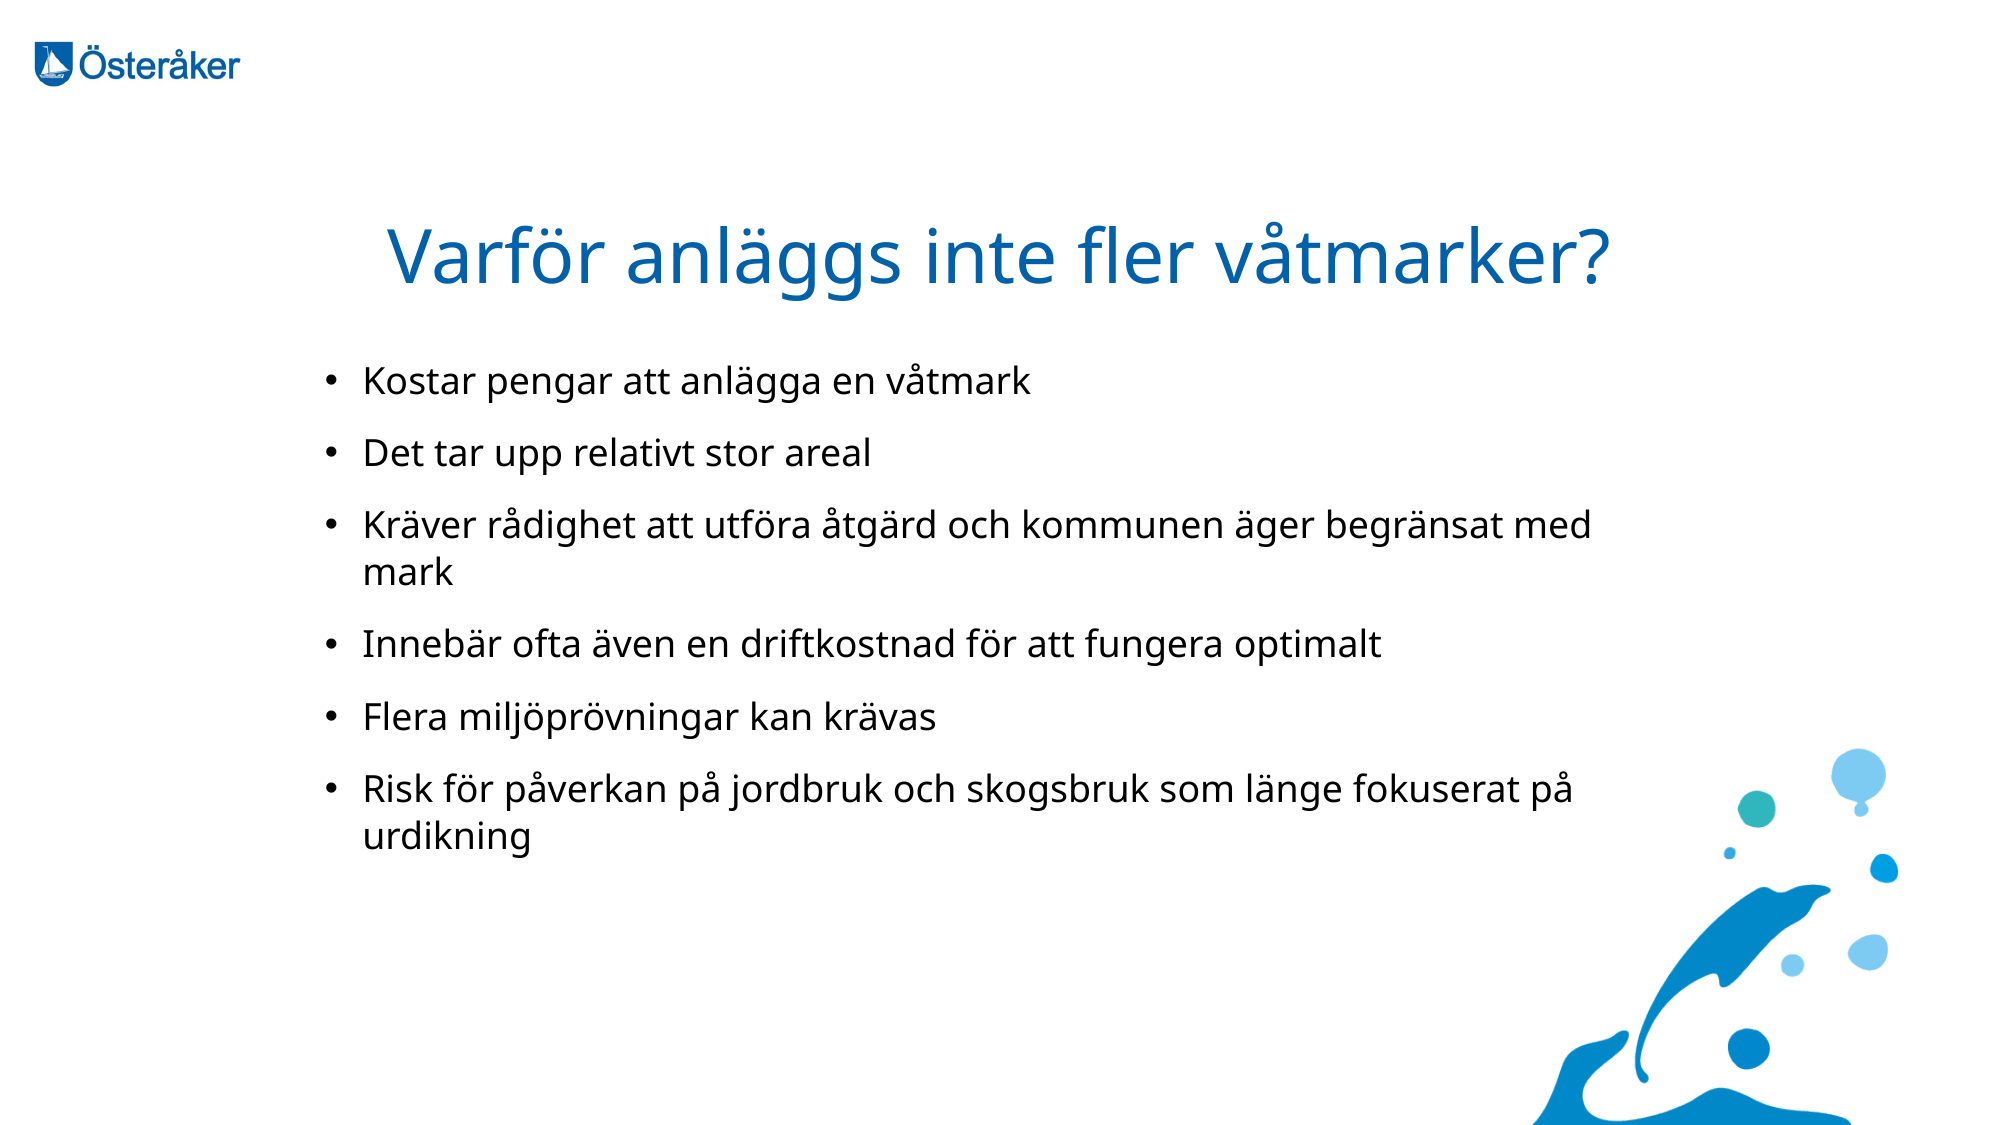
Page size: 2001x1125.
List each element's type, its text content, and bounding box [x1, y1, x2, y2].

title Varför anläggs inte fler våtmarker? [324, 118, 1676, 300]
picture [34, 41, 241, 87]
picture [1531, 725, 1905, 1125]
list Kostar pengar att anlägga en våtmark Det tar upp relativt stor areal Kräver rådighet att utföra åtgärd och kommunen äger begränsat med mark Innebär ofta även en driftkostnad för att fungera optimalt Flera miljöprövningar kan krävas Risk för påverkan på jordbruk och skogsbruk som länge fokuserat på urdikning [324, 354, 1676, 934]
